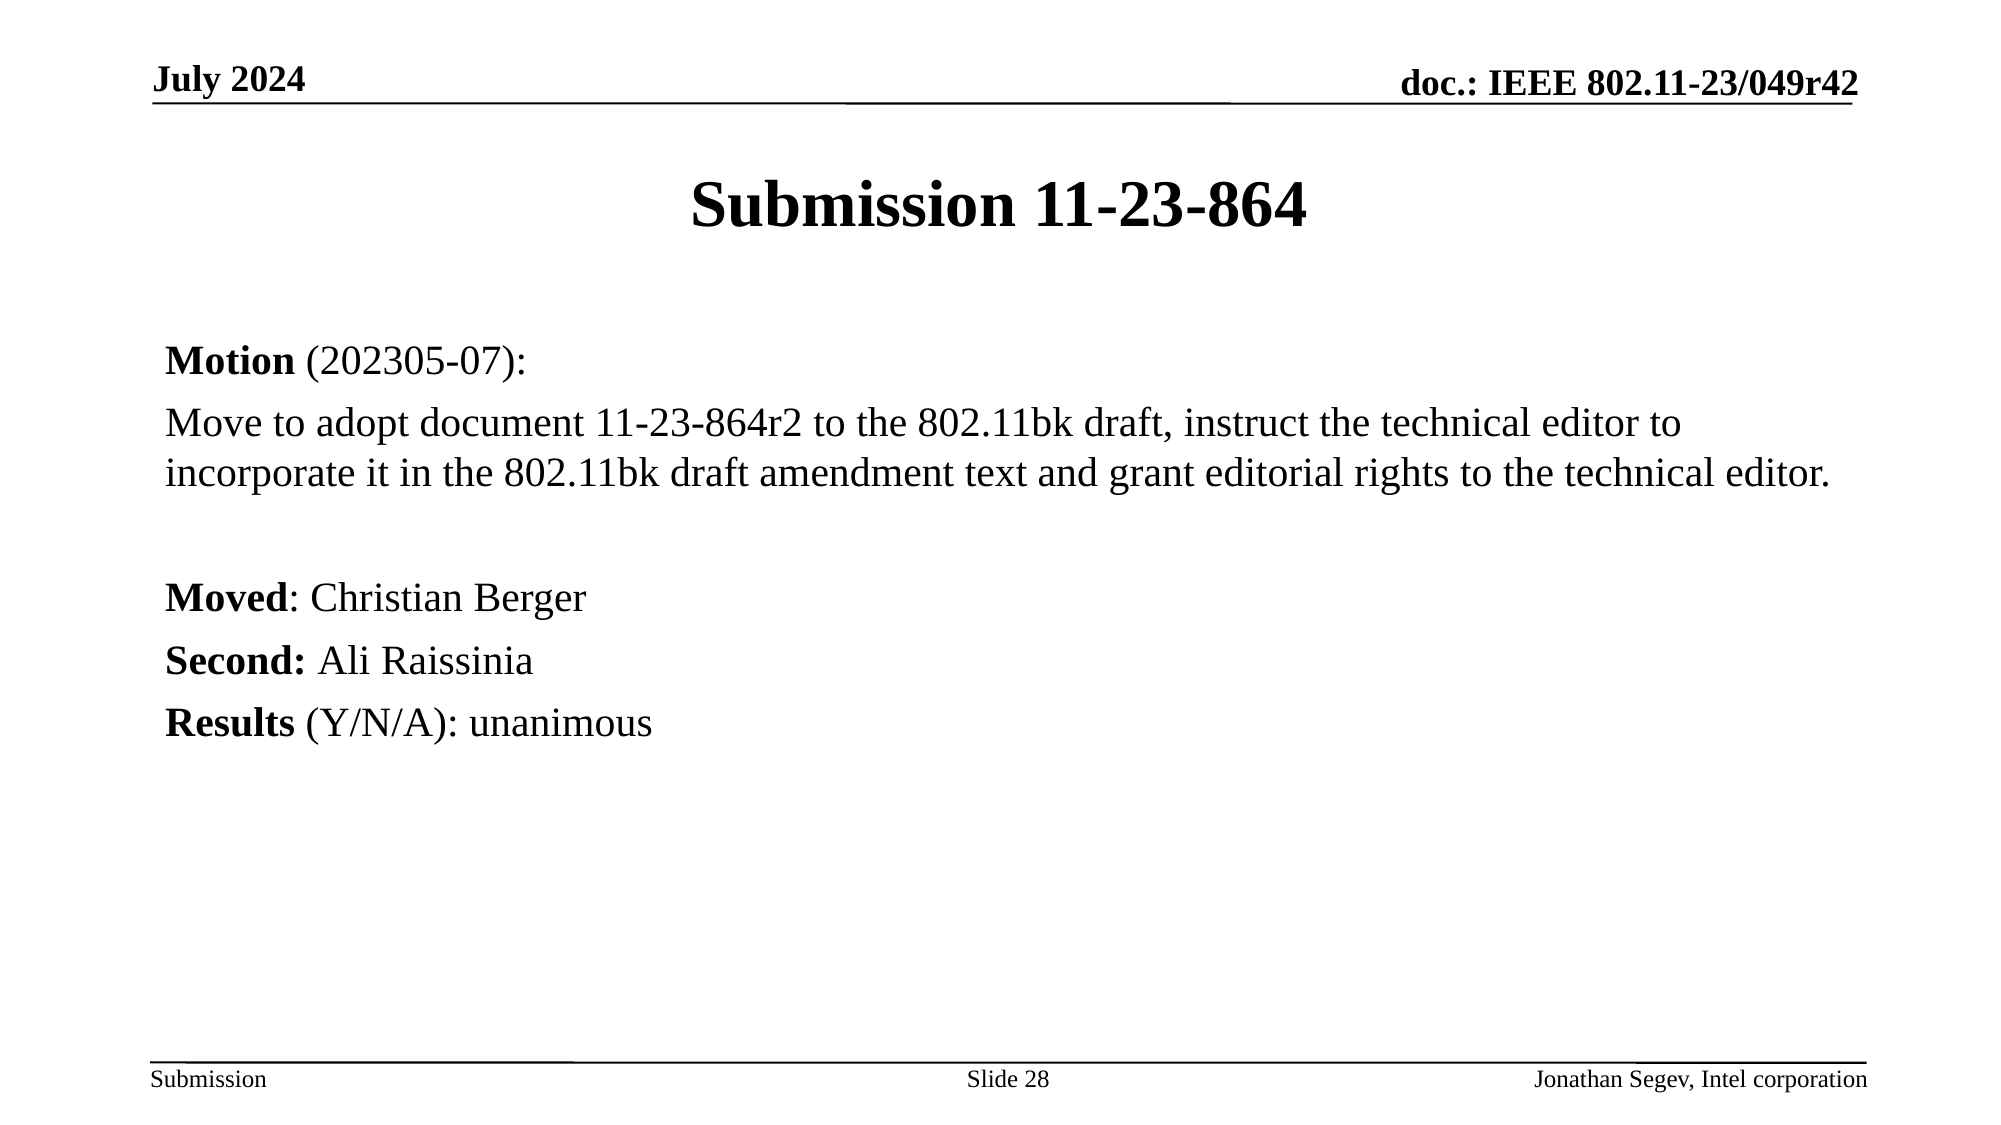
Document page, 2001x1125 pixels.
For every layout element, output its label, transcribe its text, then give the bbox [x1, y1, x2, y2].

list Motion (202305-07): Move to adopt document 11-23-864r2 to the 802.11bk draft, instruct the technical editor to incorporate it in the 802.11bk draft amendment text and grant editorial rights to the technical editor. Moved: Christian Berger Second: Ali Raissinia Results (Y/N/A): unanimous [149, 324, 1850, 1000]
slide_number Slide 28 [950, 1061, 1067, 1123]
title Submission 11-23-864 [149, 112, 1850, 288]
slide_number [152, 54, 563, 100]
footer Jonathan Segev, Intel corporation [1171, 1061, 1869, 1093]
